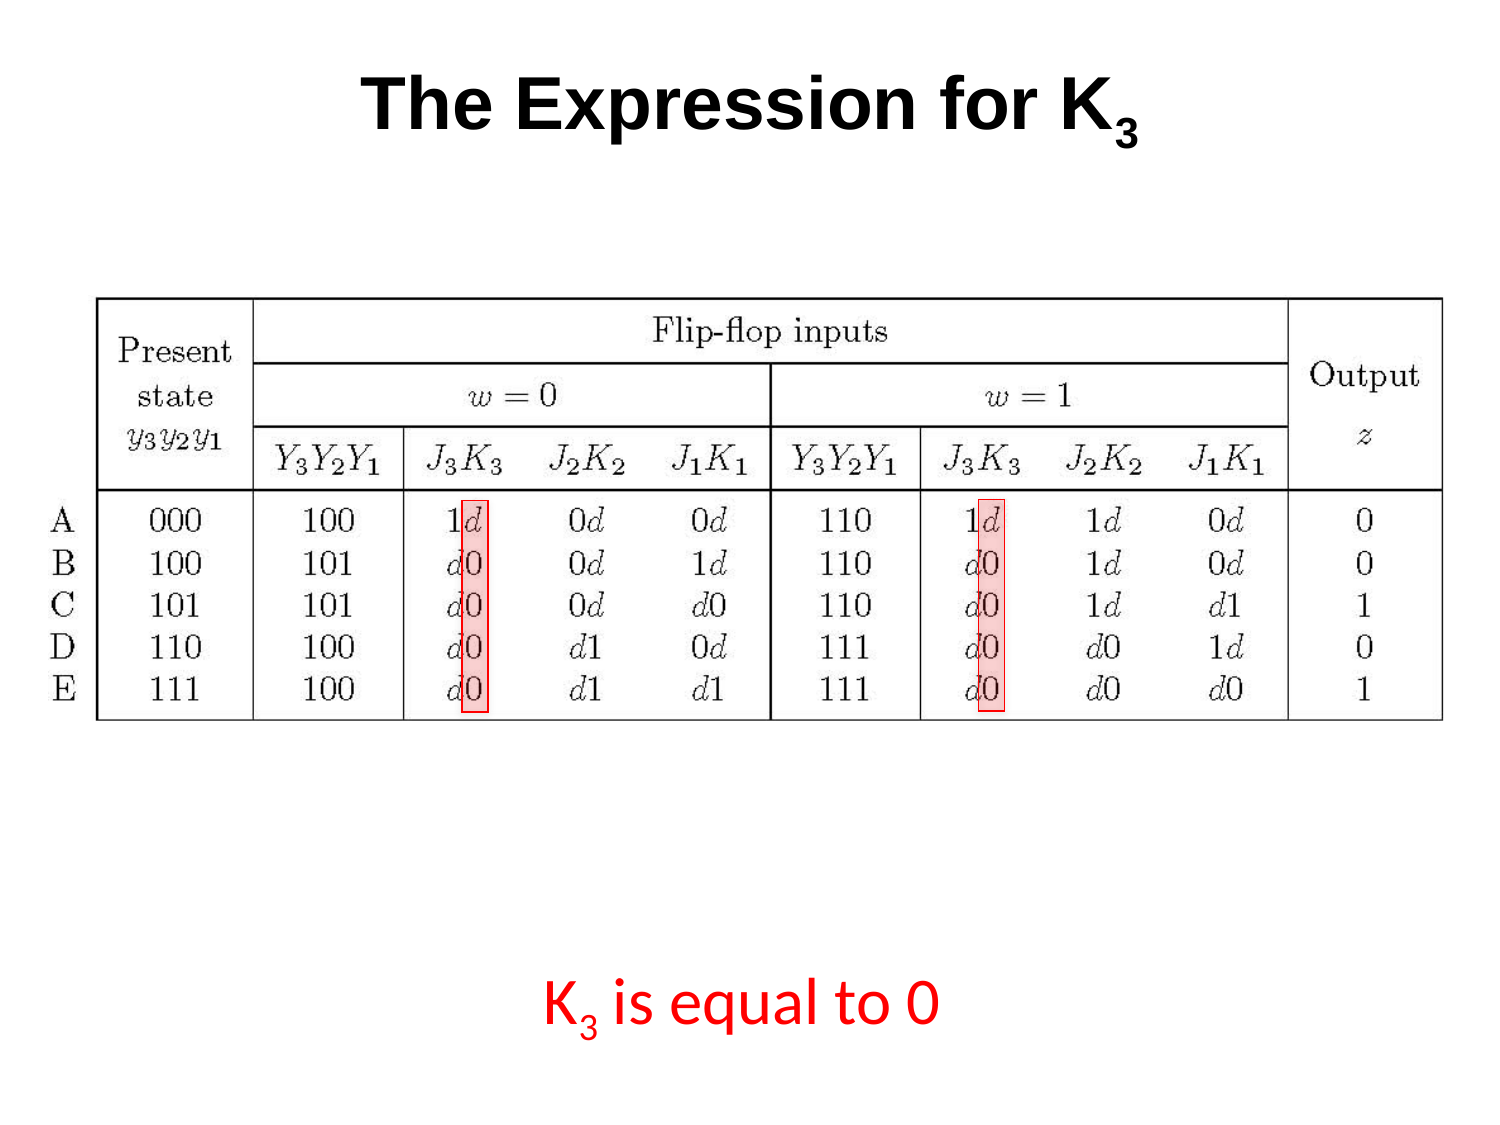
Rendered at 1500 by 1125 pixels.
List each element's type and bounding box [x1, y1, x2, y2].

text_box [529, 950, 956, 1056]
text_box [0, 50, 1500, 163]
picture [47, 295, 1452, 769]
